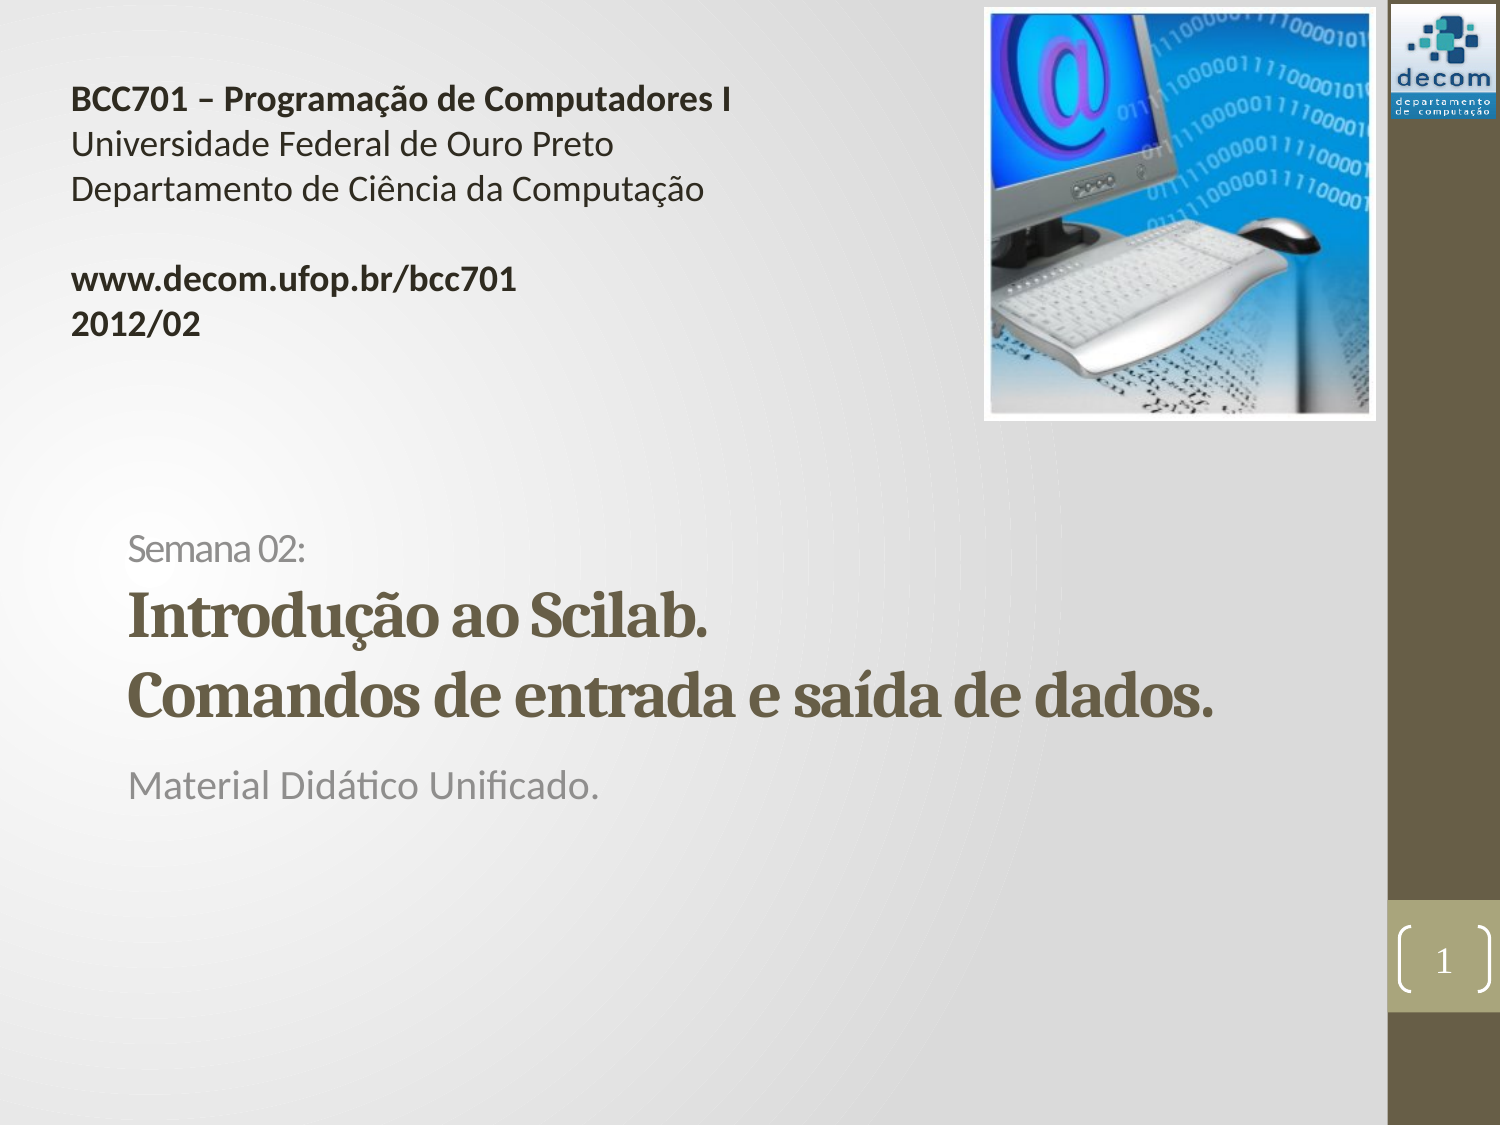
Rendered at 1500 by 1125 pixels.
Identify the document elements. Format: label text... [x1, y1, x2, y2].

slide_number 1 [1397, 924, 1492, 994]
picture [1391, 4, 1496, 119]
subtitle Material Didático Unificado. [112, 750, 1173, 925]
text_box BCC701 – Programação de Computadores I Universidade Federal de Ouro Preto Departamento de Ciência da Computação www.decom.ufop.br/bcc701 2012/02 [56, 66, 748, 352]
picture [983, 6, 1377, 422]
title Semana 02: Introdução ao Scilab. Comandos de entrada e saída de dados. [112, 312, 1350, 738]
